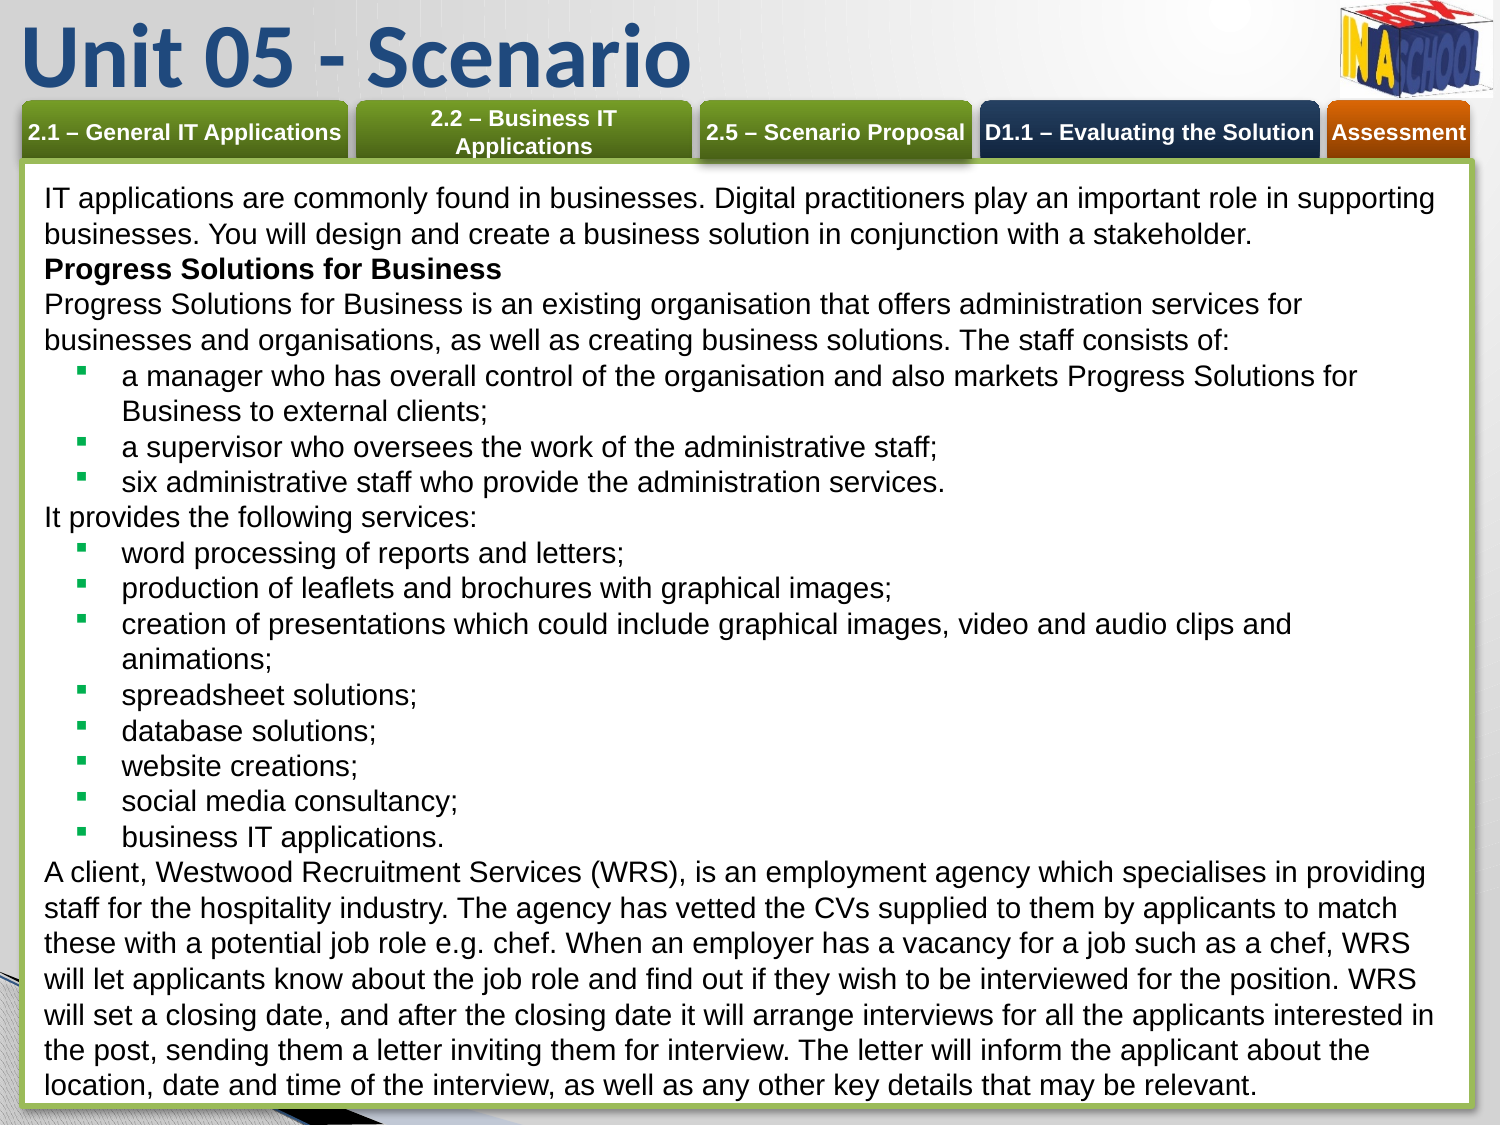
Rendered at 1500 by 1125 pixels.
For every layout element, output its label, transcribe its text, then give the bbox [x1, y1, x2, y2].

picture [281, 1114, 303, 1125]
text_box IT applications are commonly found in businesses. Digital practitioners play an important role in supporting businesses. You will design and create a business solution in conjunction with a stakeholder. Progress Solutions for Business Progress Solutions for Business is an existing organisation that offers administration services for businesses and organisations, as well as creating business solutions. The staff consists of: a manager who has overall control of the organisation and also markets Progress Solutions for Business to external clients; a supervisor who oversees the work of the administrative staff; six administrative staff who provide the administration services. It provides the following services: word processing of reports and letters; production of leaflets and brochures with graphical images; creation of presentations which could include graphical images, video and audio clips and animations; spreadsheet solutions; database solutions; website creations; social media consultancy; business IT applications. A client, Westwood Recruitment Services (WRS), is an employment agency which specialises in providing staff for the hospitality industry. The agency has vetted the CVs supplied to them by applicants to match these with a potential job role e.g. chef. When an employer has a vacancy for a job such as a chef, WRS will let applicants know about the job role and find out if they wish to be interviewed for the position. WRS will set a closing date, and after the closing date it will arrange interviews for all the applicants interested in the post, sending them a letter inviting them for interview. The letter will inform the applicant about the location, date and time of the interview, as well as any other key details that may be relevant. [29, 171, 1459, 1110]
picture [1340, 0, 1494, 98]
text_box Unit 05 - Scenario [5, 0, 1306, 102]
